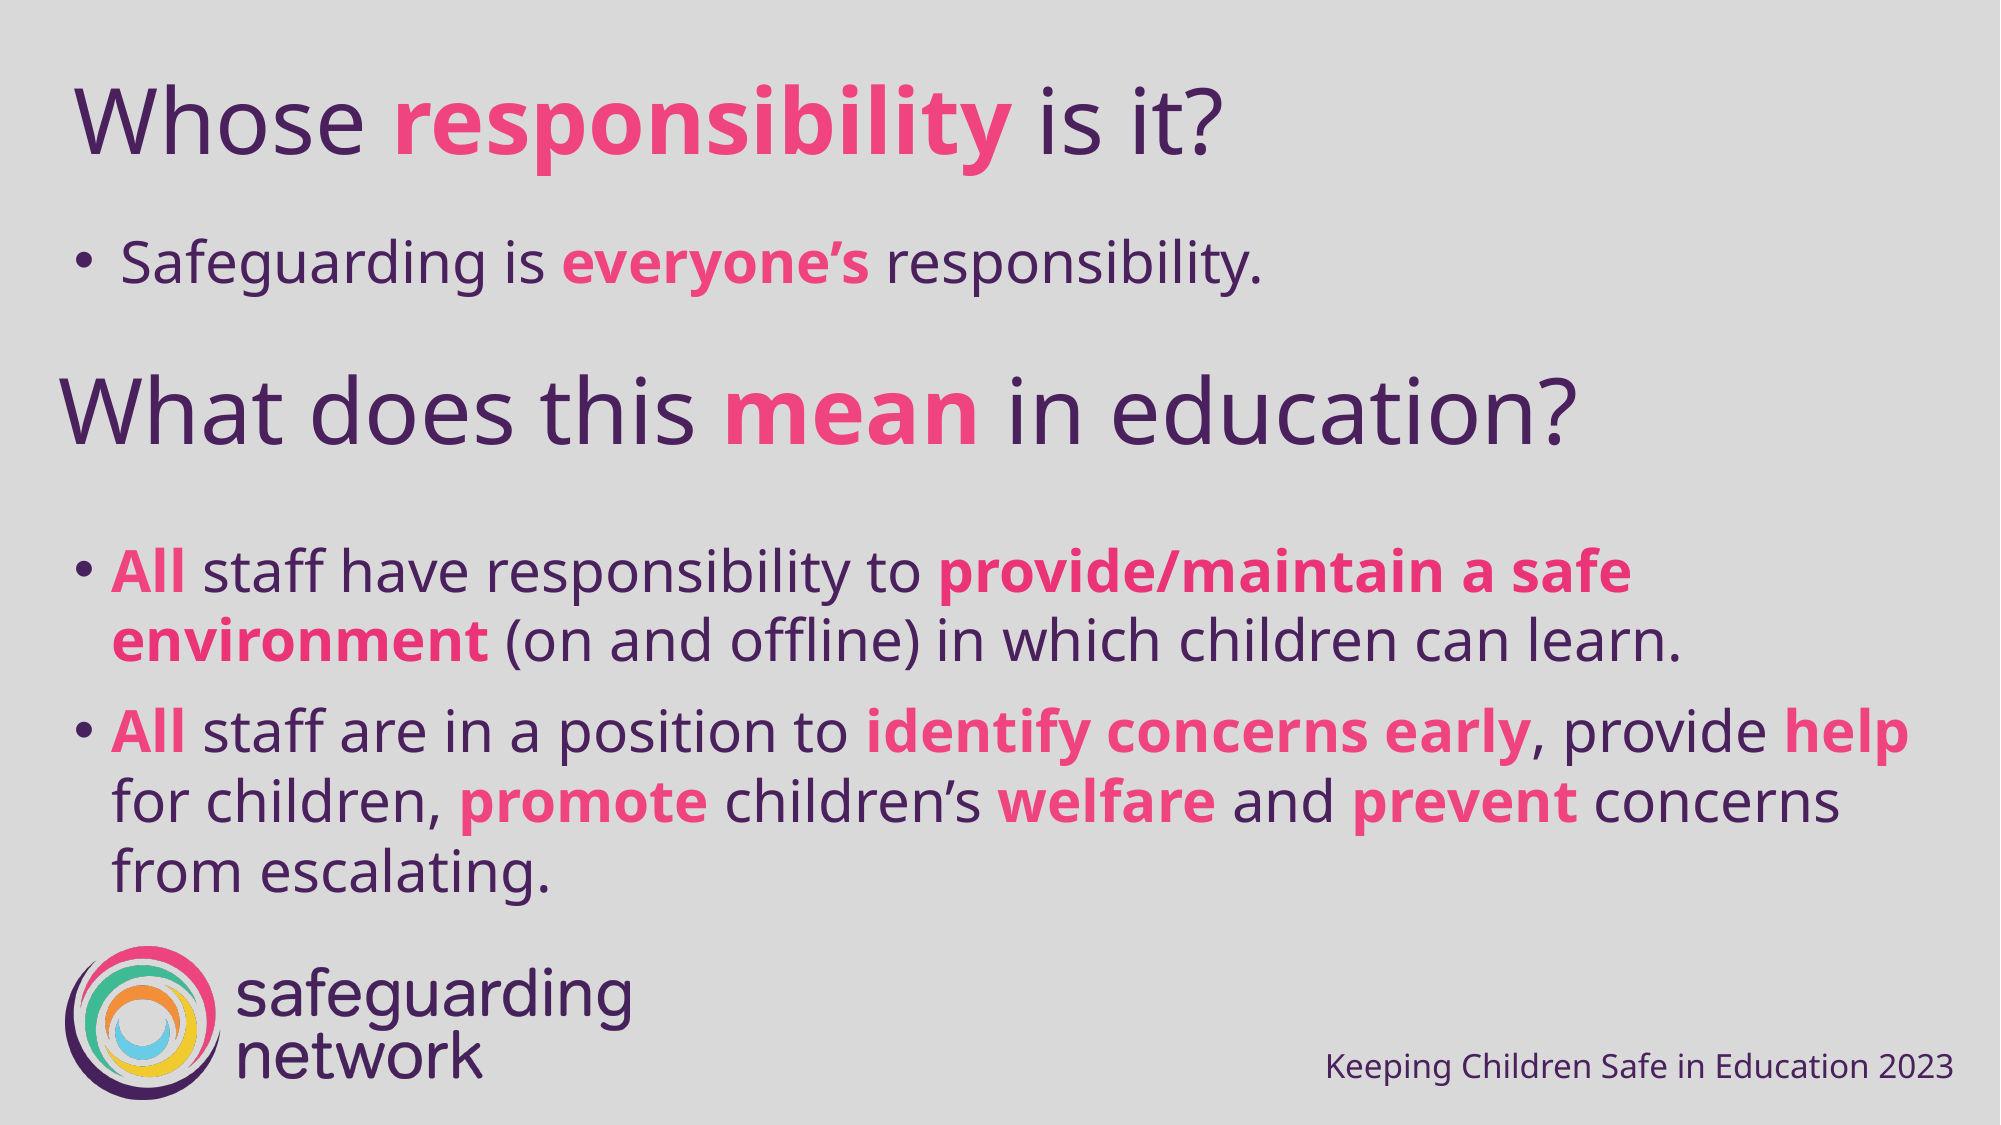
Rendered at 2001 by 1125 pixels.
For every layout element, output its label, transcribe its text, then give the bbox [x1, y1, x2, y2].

text_box What does this mean in education? [43, 353, 1957, 477]
picture [65, 950, 630, 1100]
list All staff have responsibility to provide/maintain a safe environment (on and offline) in which children can learn. All staff are in a position to identify concerns early, provide help for children, promote children’s welfare and prevent concerns from escalating. [59, 526, 1930, 950]
title Whose responsibility is it? [59, 59, 1972, 192]
text_box Safeguarding is everyone’s responsibility. [58, 217, 1777, 303]
text_box Keeping Children Safe in Education 2023 [1118, 1038, 1971, 1093]
